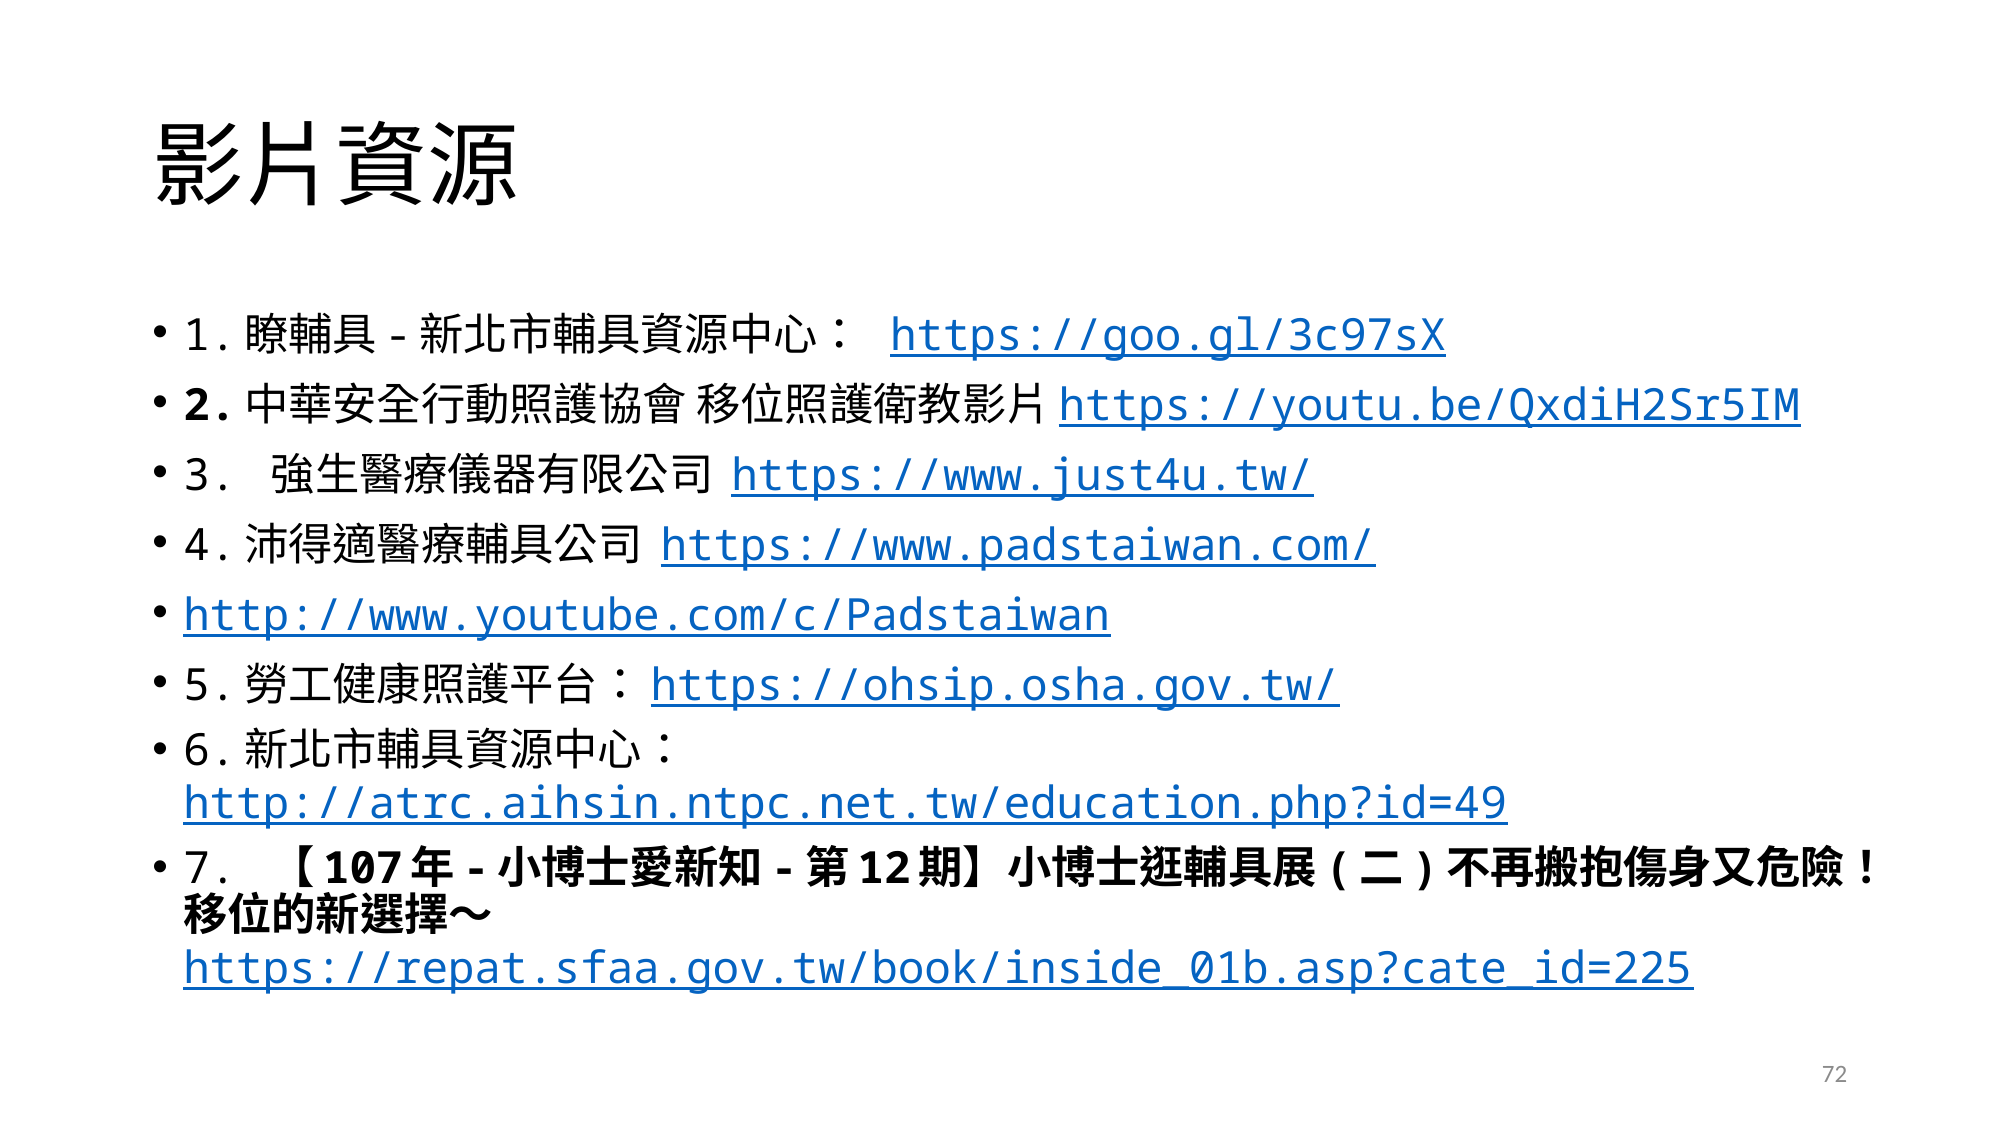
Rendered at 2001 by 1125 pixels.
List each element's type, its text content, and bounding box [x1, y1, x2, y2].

title 影片資源 [137, 59, 1863, 278]
slide_number 72 [1412, 1042, 1863, 1103]
list 1.瞭輔具-新北市輔具資源中心： https://goo.gl/3c97sX 2.中華安全行動照護協會 移位照護衛教影片https://youtu.be/QxdiH2Sr5IM 3. 強生醫療儀器有限公司 https://www.just4u.tw/ 4.沛得適醫療輔具公司 https://www.padstaiwan.com/ http://www.youtube.com/c/Padstaiwan 5.勞工健康照護平台：https://ohsip.osha.gov.tw/ 6.新北市輔具資源中心：http://atrc.aihsin.ntpc.net.tw/education.php?id=49 7. 【107年-小博士愛新知-第12期】小博士逛輔具展(二)不再搬抱傷身又危險！移位的新選擇～https://repat.sfaa.gov.tw/book/inside_01b.asp?cate_id=225 [137, 299, 1863, 1014]
